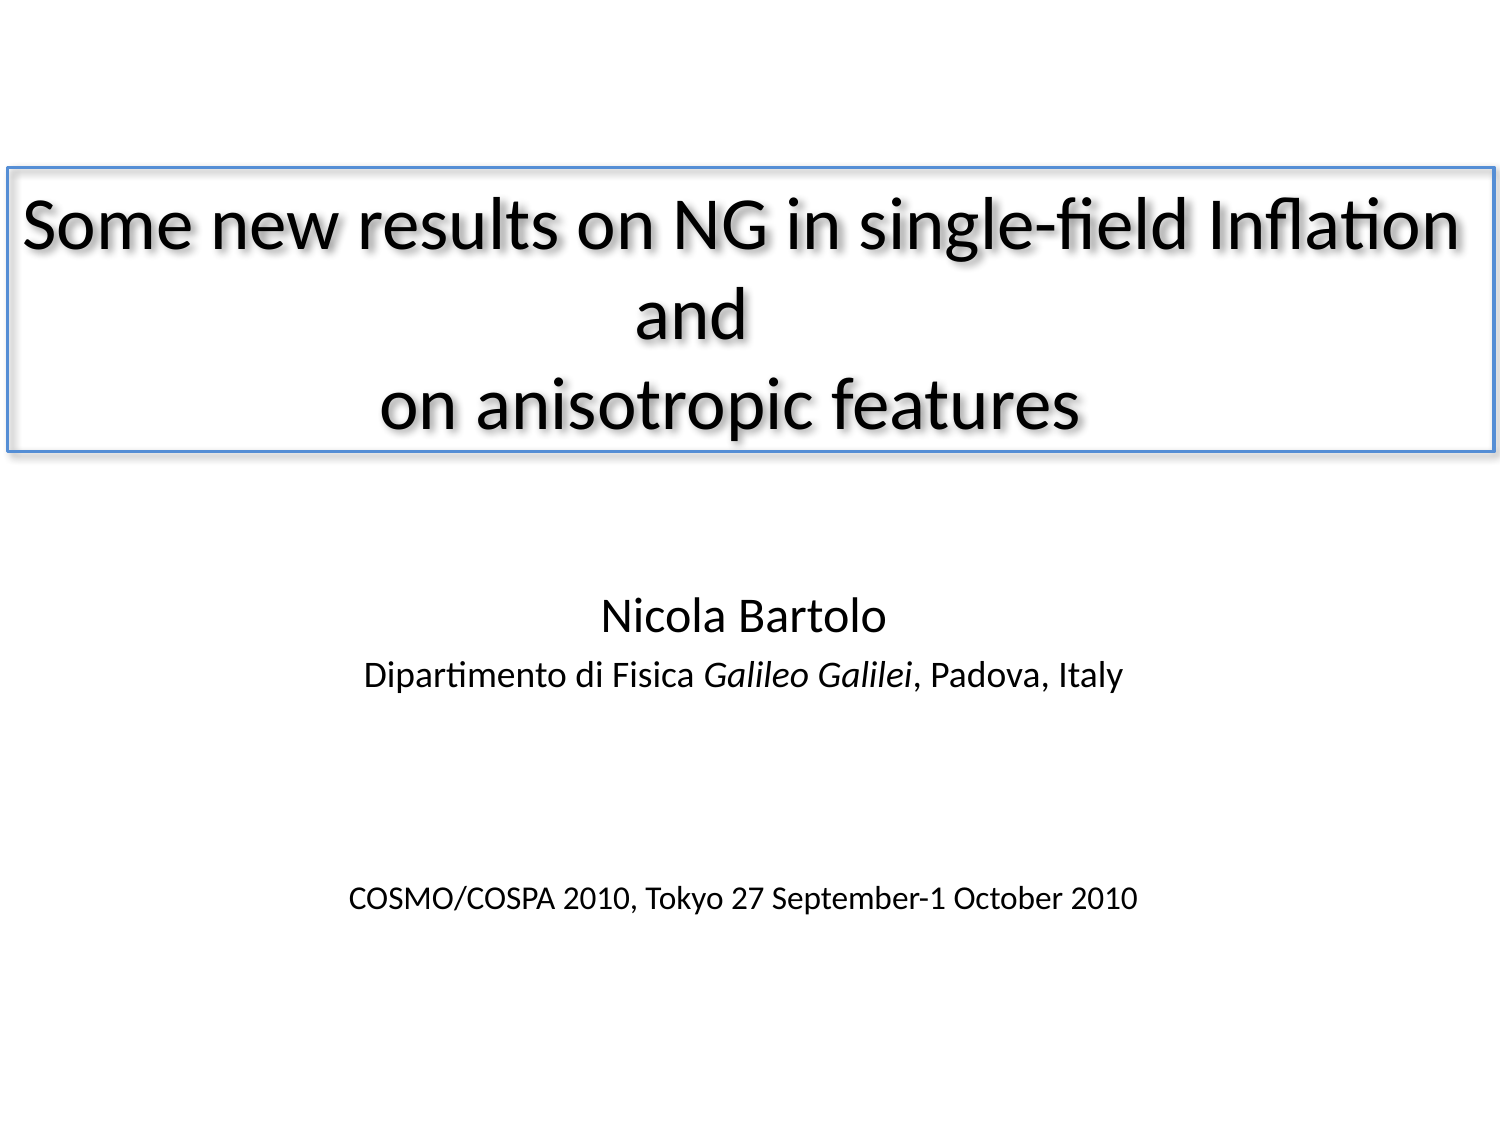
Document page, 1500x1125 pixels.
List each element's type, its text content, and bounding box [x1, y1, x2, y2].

text_box Some new results on NG in single-field Inflation and on anisotropic features [7, 167, 1495, 452]
text_box Nicola Bartolo Dipartimento di Fisica Galileo Galilei, Padova, Italy COSMO/COSPA 2010, Tokyo 27 September-1 October 2010 [50, 574, 1438, 863]
